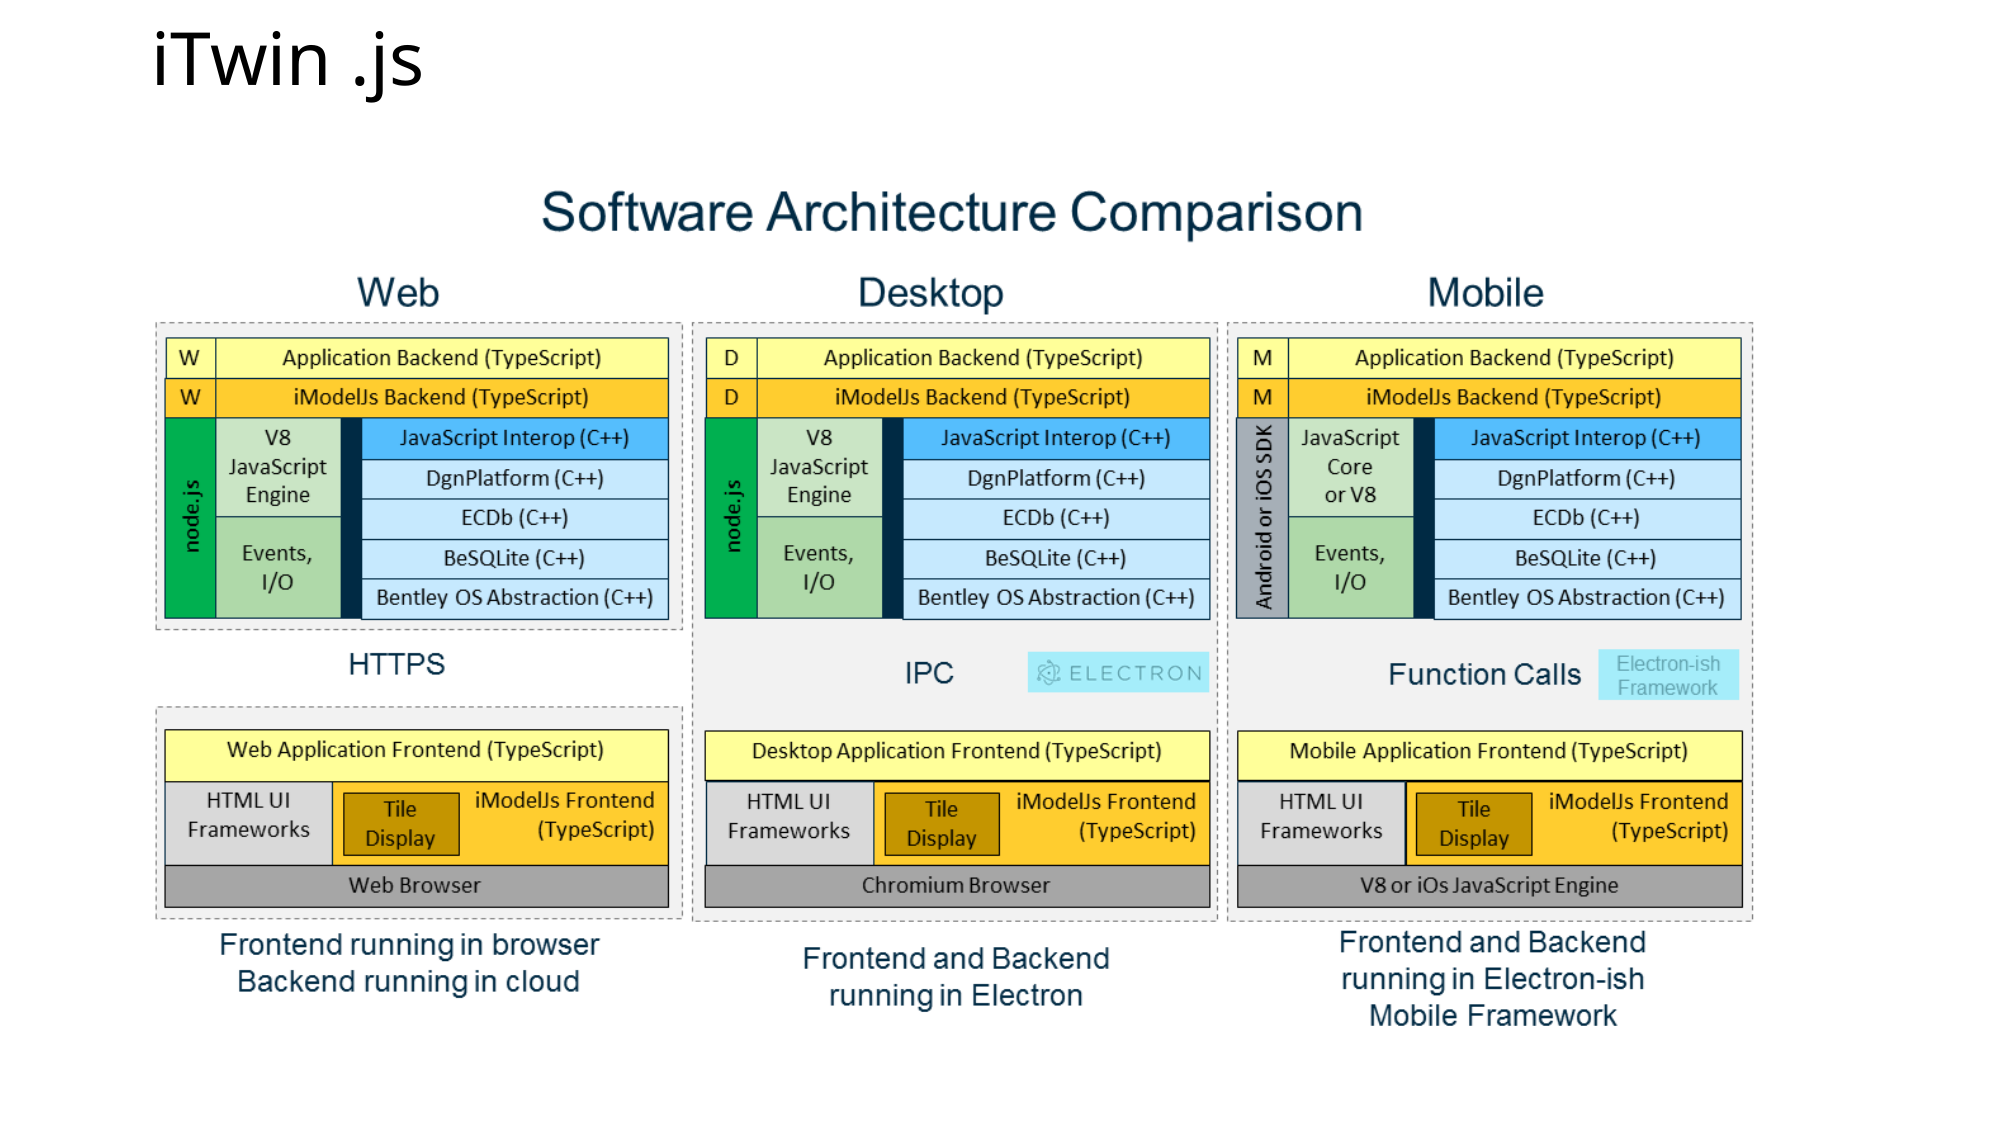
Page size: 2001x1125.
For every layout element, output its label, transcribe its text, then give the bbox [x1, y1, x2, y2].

title iTwin .js [136, 14, 1687, 110]
picture [143, 132, 1766, 1046]
